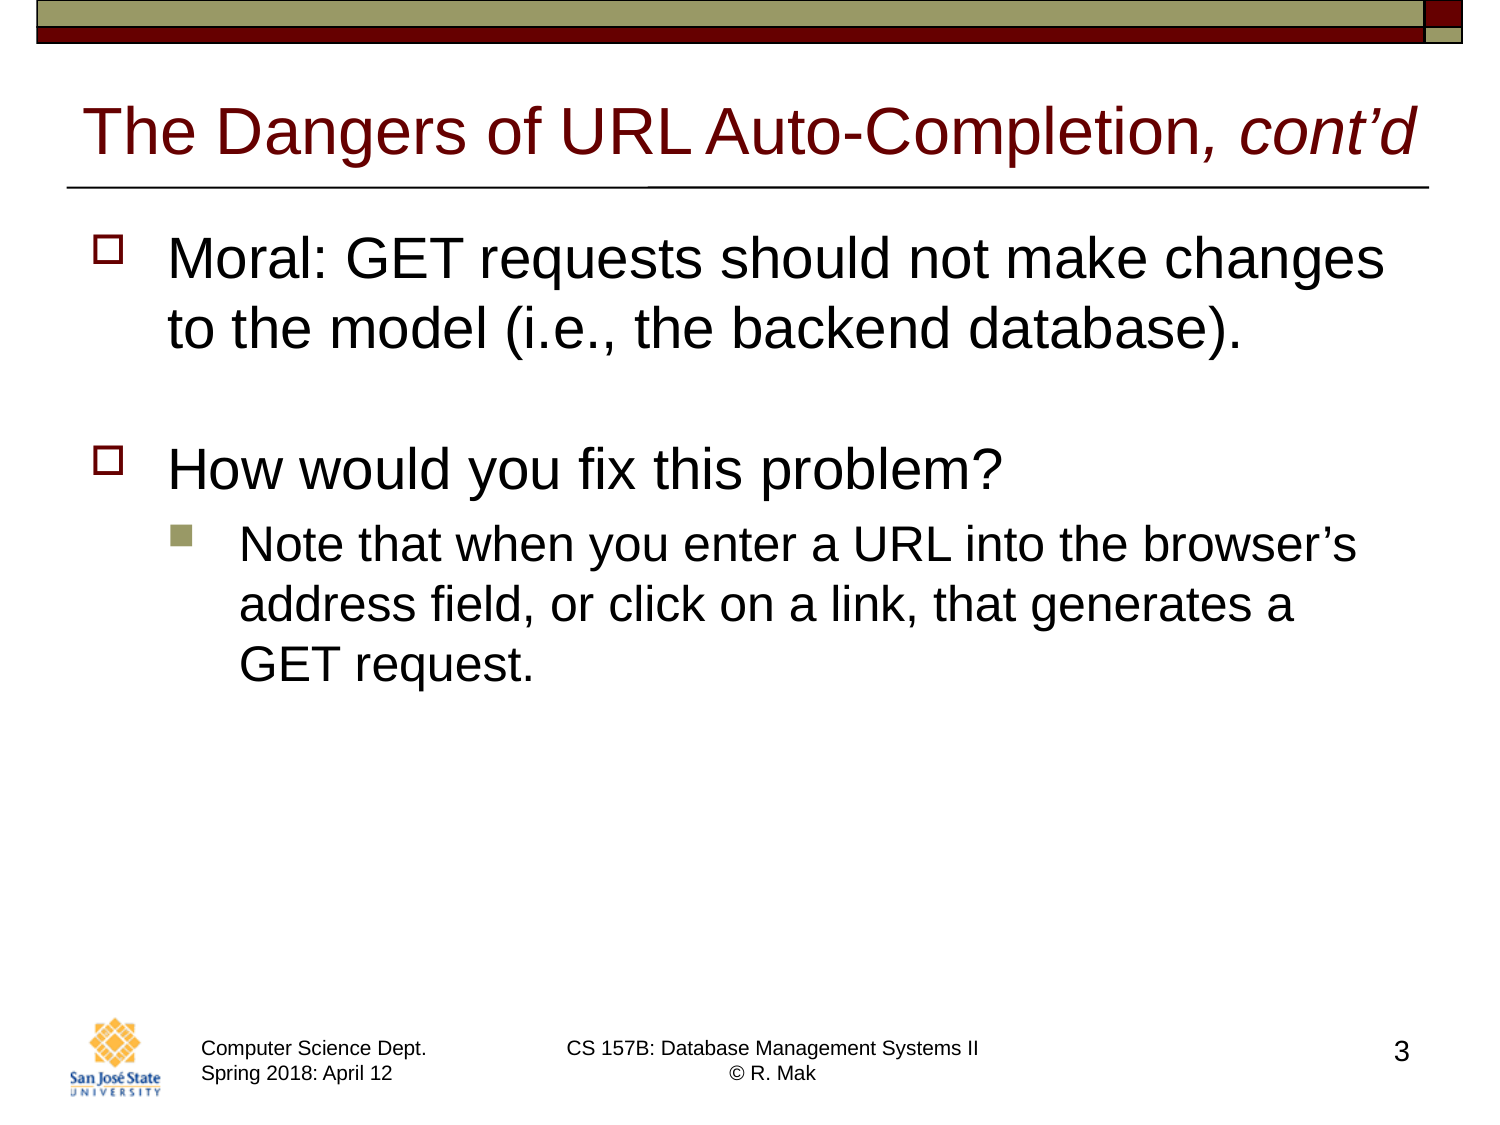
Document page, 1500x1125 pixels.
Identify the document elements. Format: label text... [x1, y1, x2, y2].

picture [60, 1012, 166, 1112]
slide_number 3 [1305, 1025, 1425, 1100]
title The Dangers of URL Auto-Completion, cont’d [60, 67, 1440, 175]
list Moral: GET requests should not make changes to the model (i.e., the backend database). How would you fix this problem? Note that when you enter a URL into the browser’s address field, or click on a link, that generates a GET request. [75, 212, 1425, 1006]
